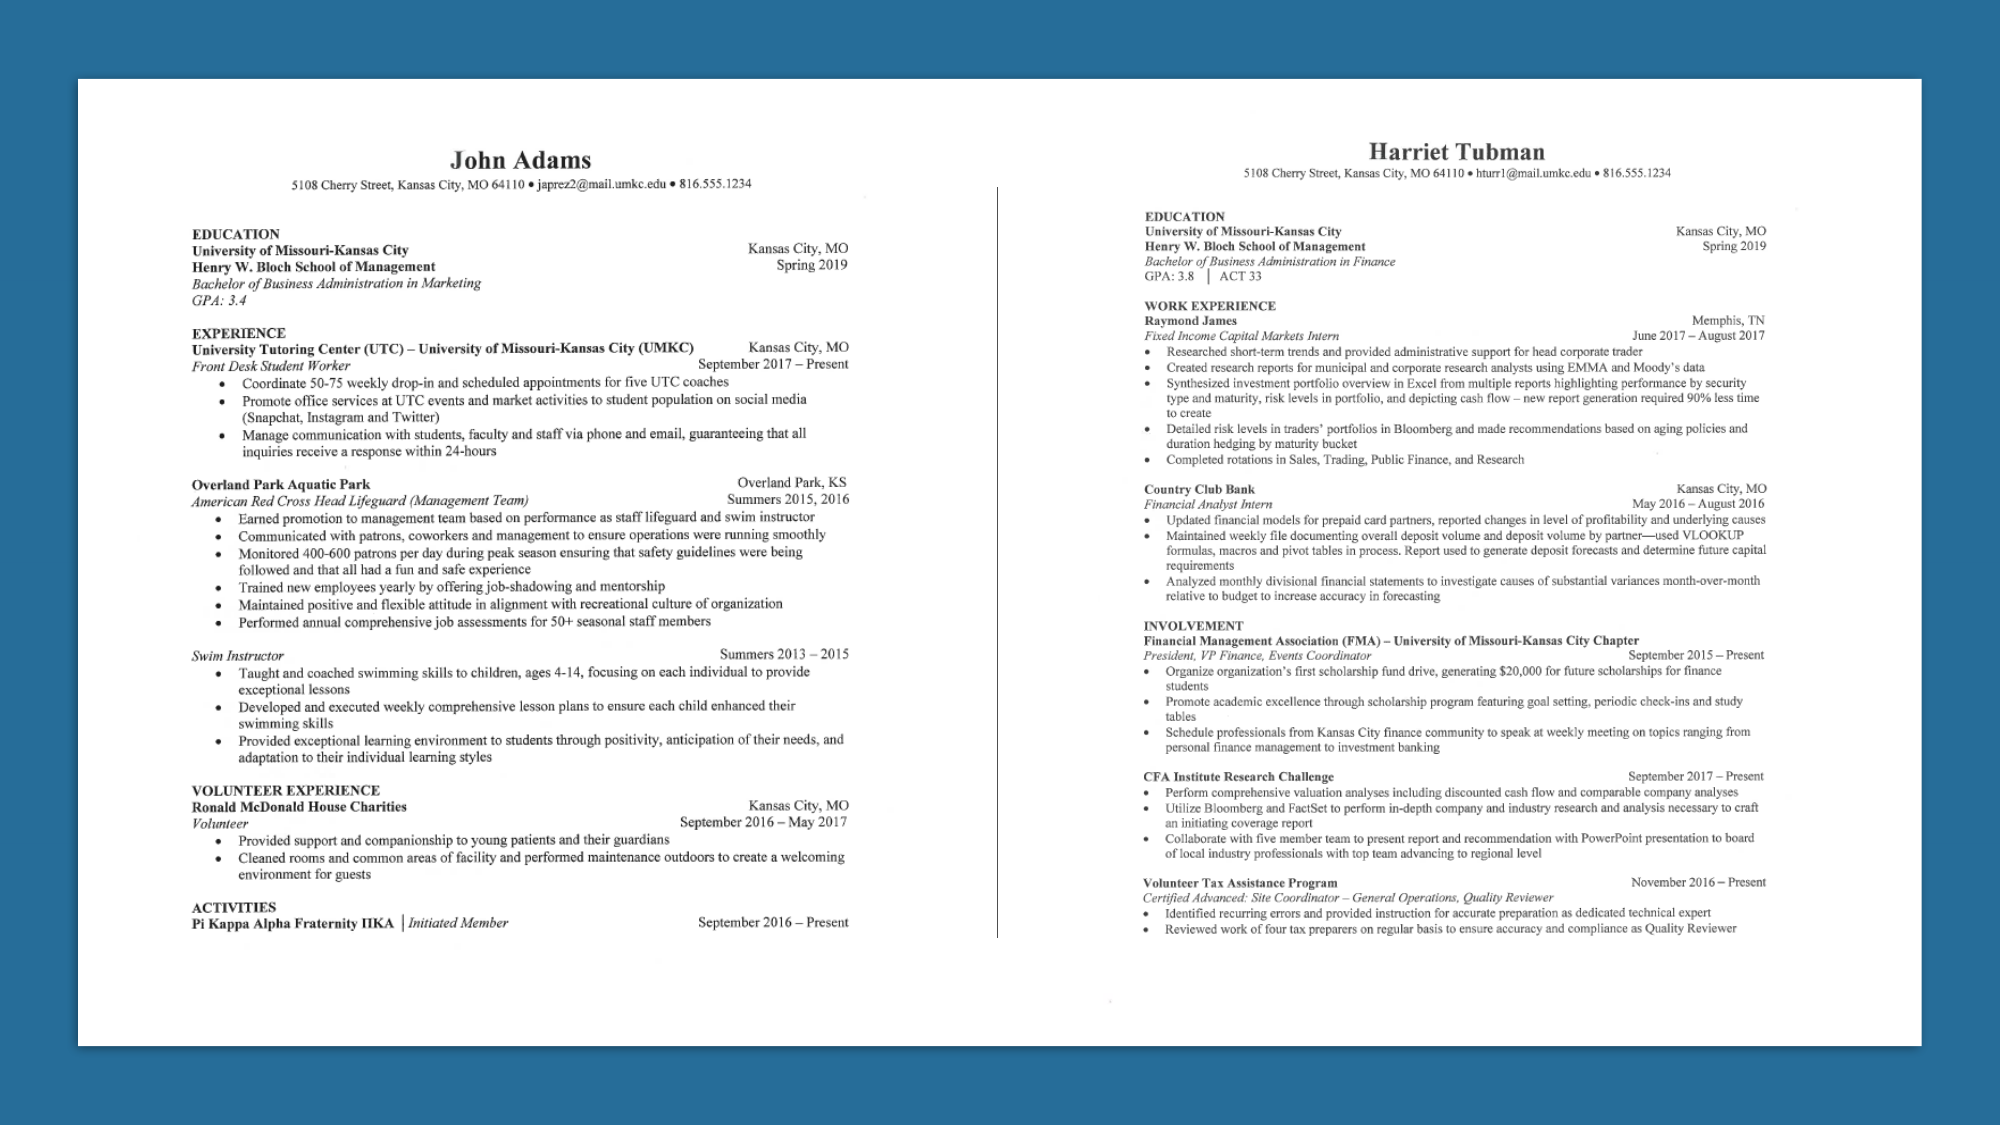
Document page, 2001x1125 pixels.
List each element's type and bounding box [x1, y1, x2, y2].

text_box [0, 0, 2000, 1125]
picture [1098, 110, 1821, 1015]
picture [137, 102, 907, 1023]
text_box [77, 78, 1923, 1047]
